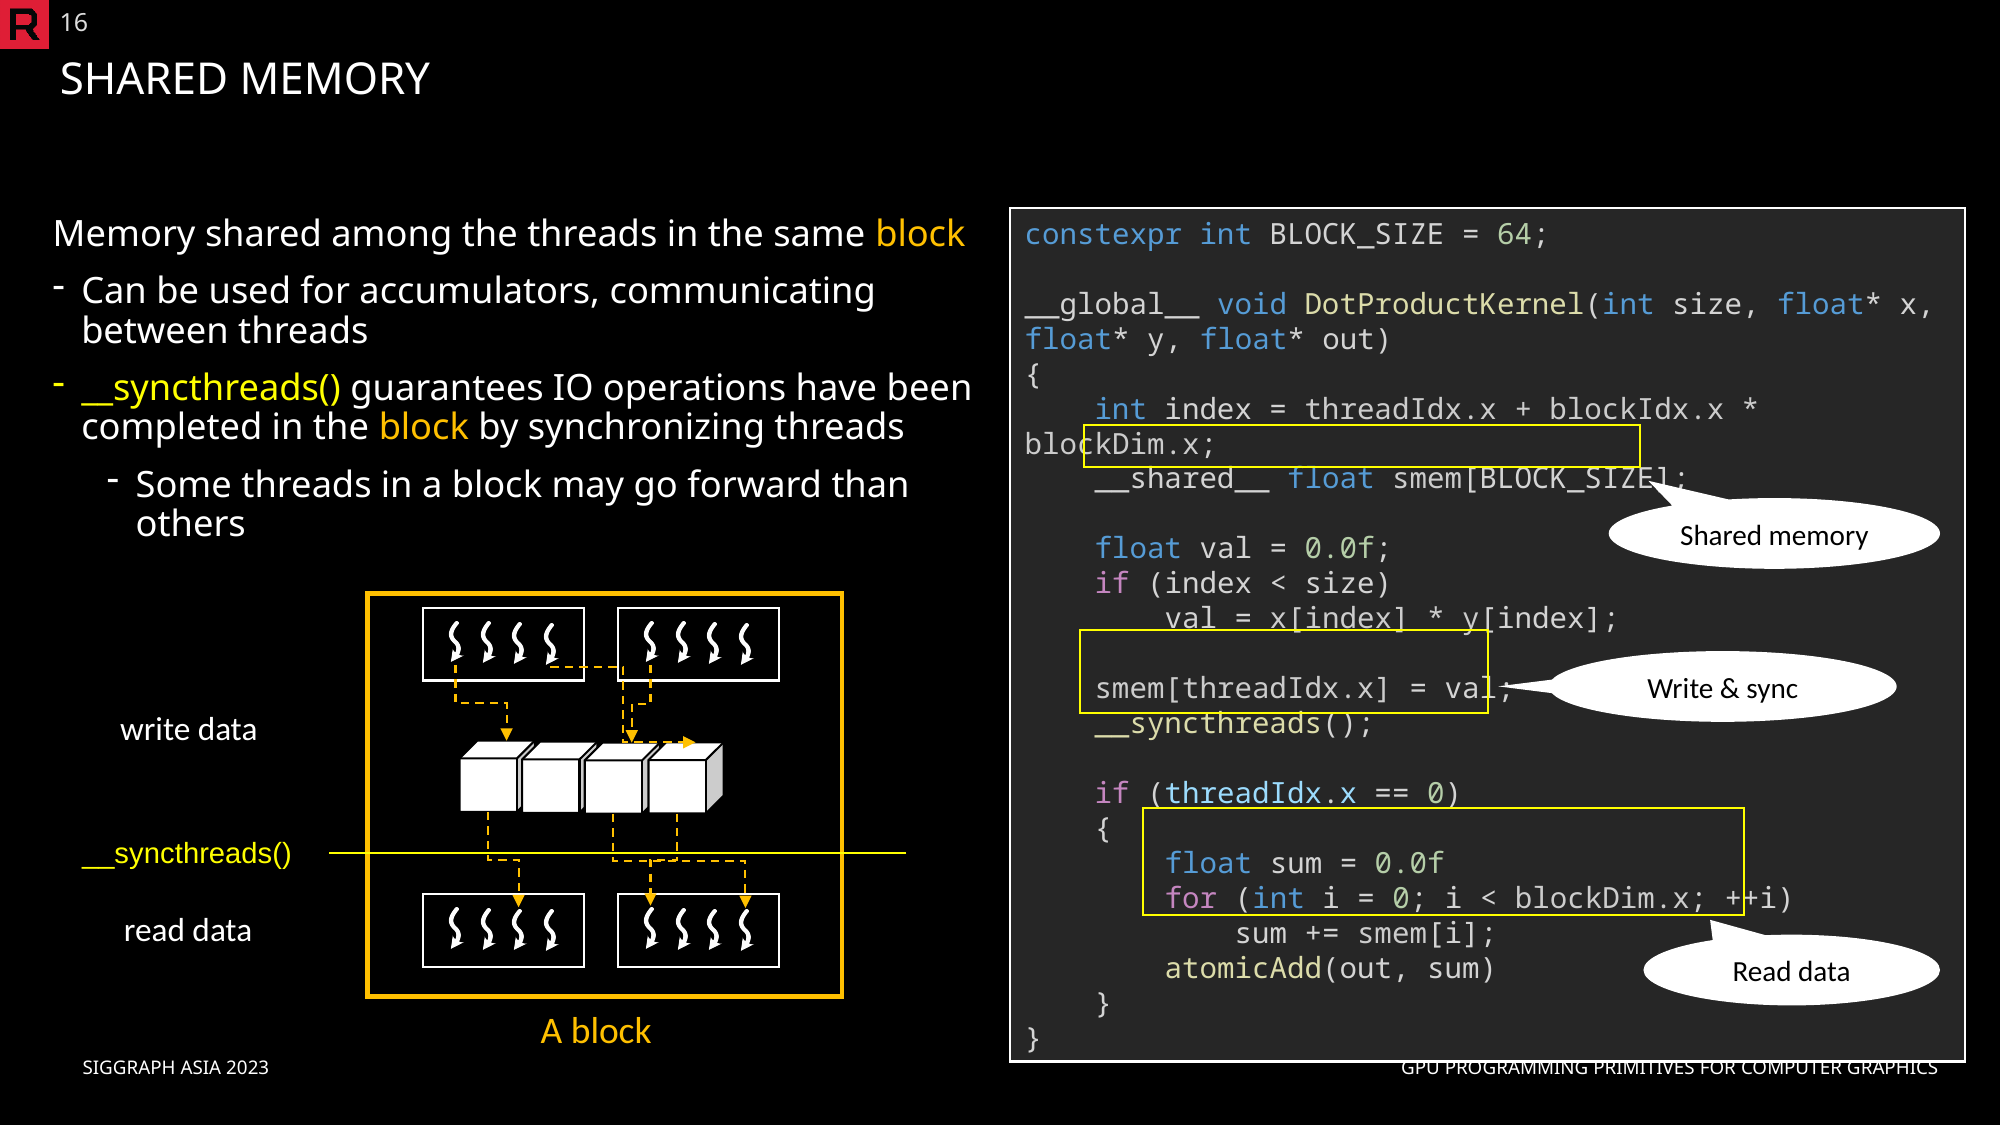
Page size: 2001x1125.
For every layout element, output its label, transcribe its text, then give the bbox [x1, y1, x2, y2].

slide_number 16 [57, 7, 89, 39]
title Shared Memory [51, 48, 1958, 113]
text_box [1009, 207, 1966, 1037]
picture [0, 0, 49, 49]
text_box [74, 593, 907, 1060]
list Memory shared among the threads in the same block Can be used for accumulators, communicating between threads __syncthreads() guarantees IO operations have been completed in the block by synchronizing threads Some threads in a block may go forward than others [44, 207, 1001, 579]
